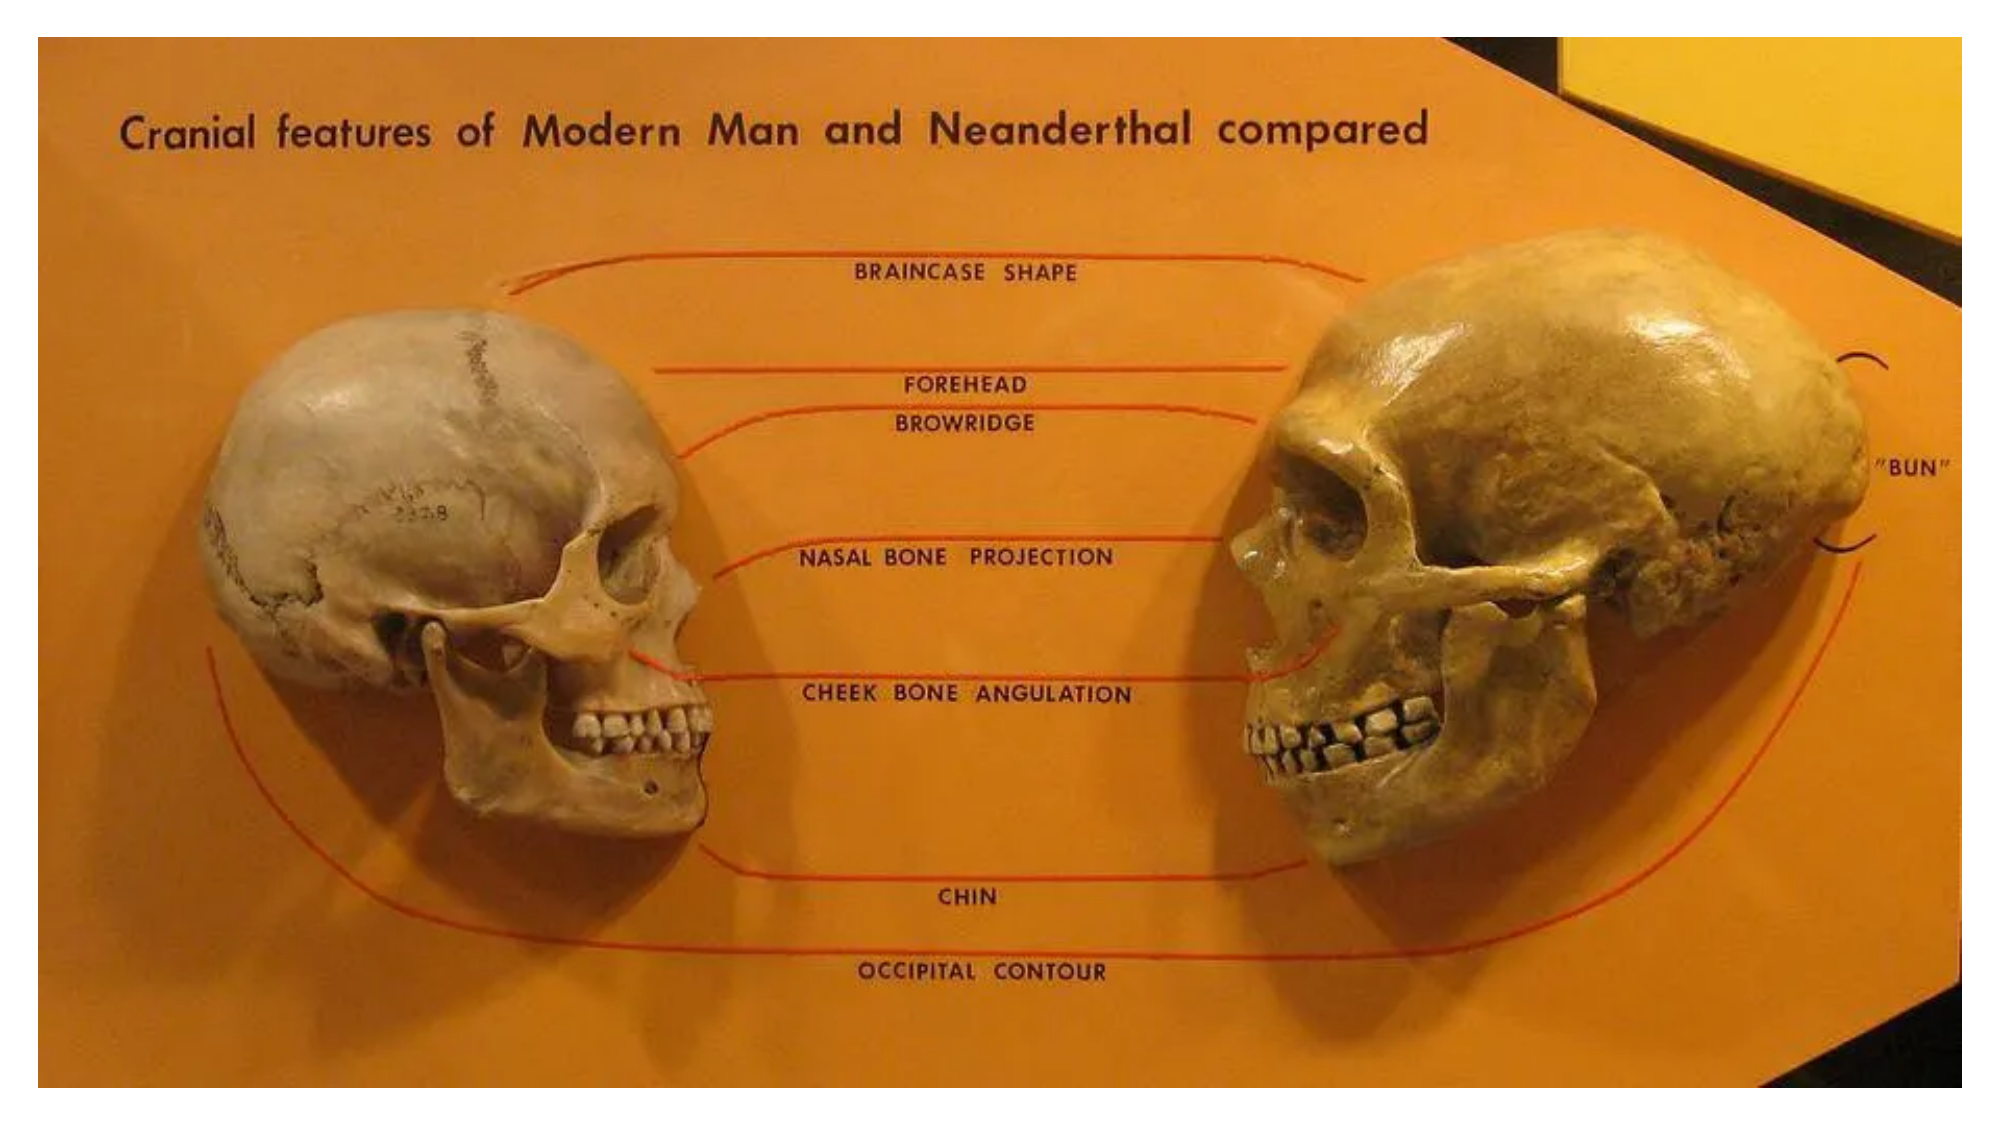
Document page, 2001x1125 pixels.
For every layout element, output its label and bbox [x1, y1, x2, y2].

picture [38, 37, 1962, 1088]
